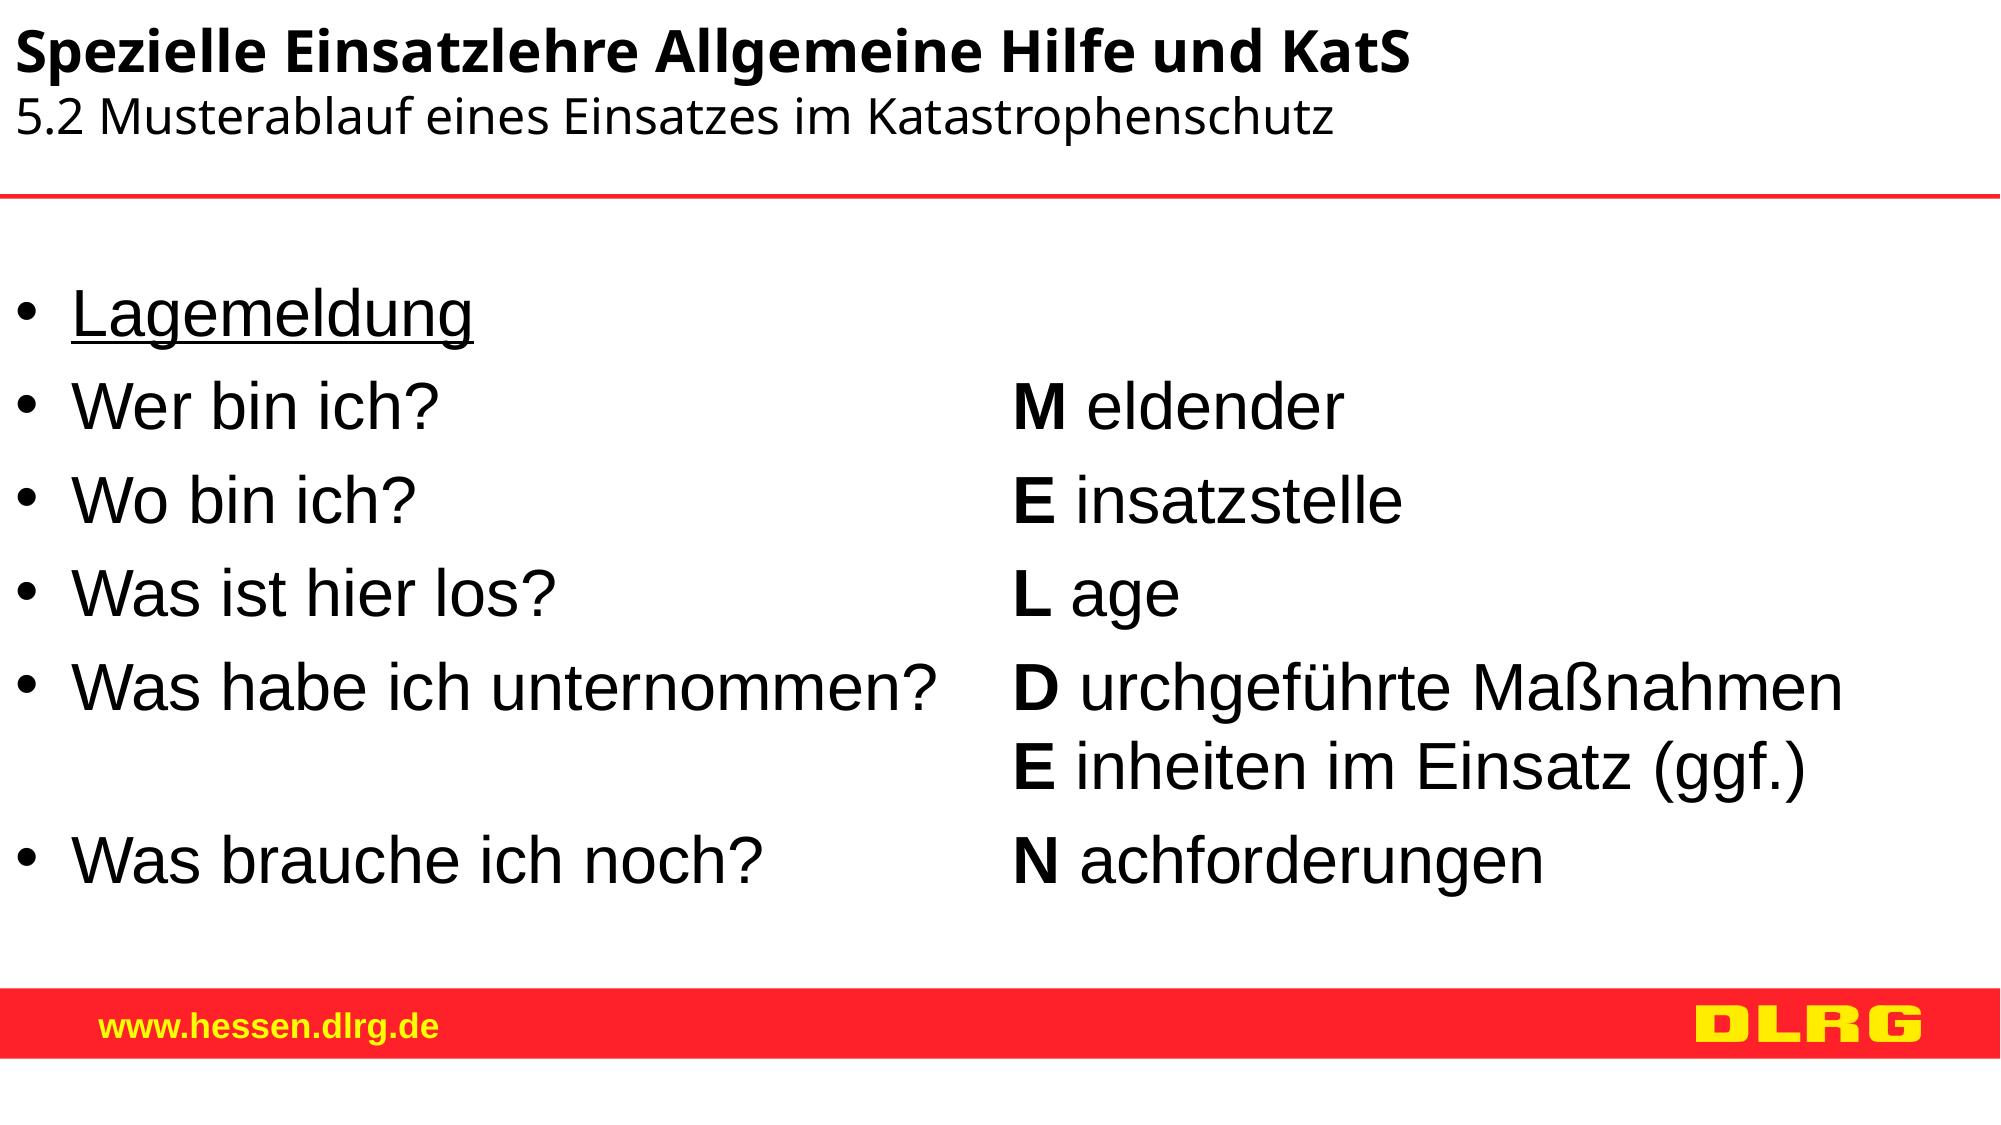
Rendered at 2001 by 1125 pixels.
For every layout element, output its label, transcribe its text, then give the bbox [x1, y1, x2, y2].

picture [1696, 1005, 1921, 1042]
title Spezielle Einsatzlehre Allgemeine Hilfe und KatS 5.2 Musterablauf eines Einsatzes im Katastrophenschutz [0, 45, 1800, 114]
list Lagemeldung Wer bin ich? M eldender Wo bin ich? E insatzstelle Was ist hier los? L age Was habe ich unternommen? D urchgeführte Maßnahmen E inheiten im Einsatz (ggf.) Was brauche ich noch? N achforderungen [0, 262, 1957, 1005]
